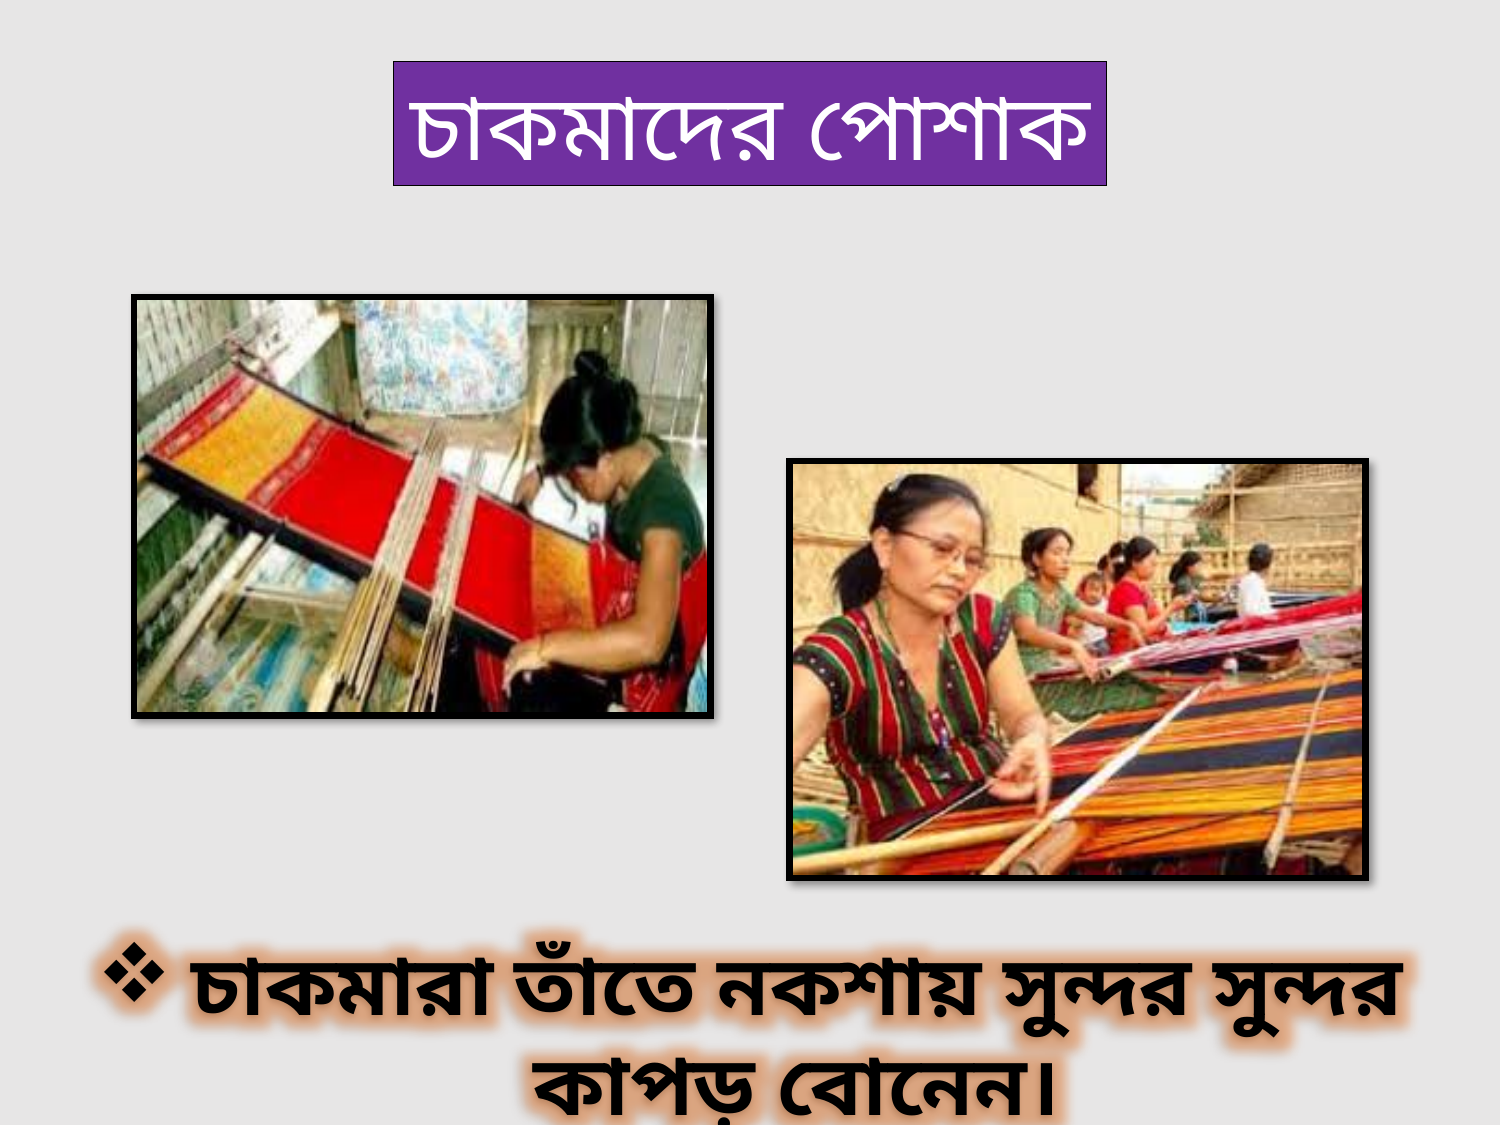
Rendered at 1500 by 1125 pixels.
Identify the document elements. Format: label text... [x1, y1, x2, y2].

text_box চাকমারা তাঁতে নকশায় সুন্দর সুন্দর কাপড় বোনেন। [18, 924, 1482, 1125]
text_box চাকমাদের পোশাক [393, 61, 1107, 186]
picture [792, 464, 1363, 875]
picture [137, 299, 708, 713]
